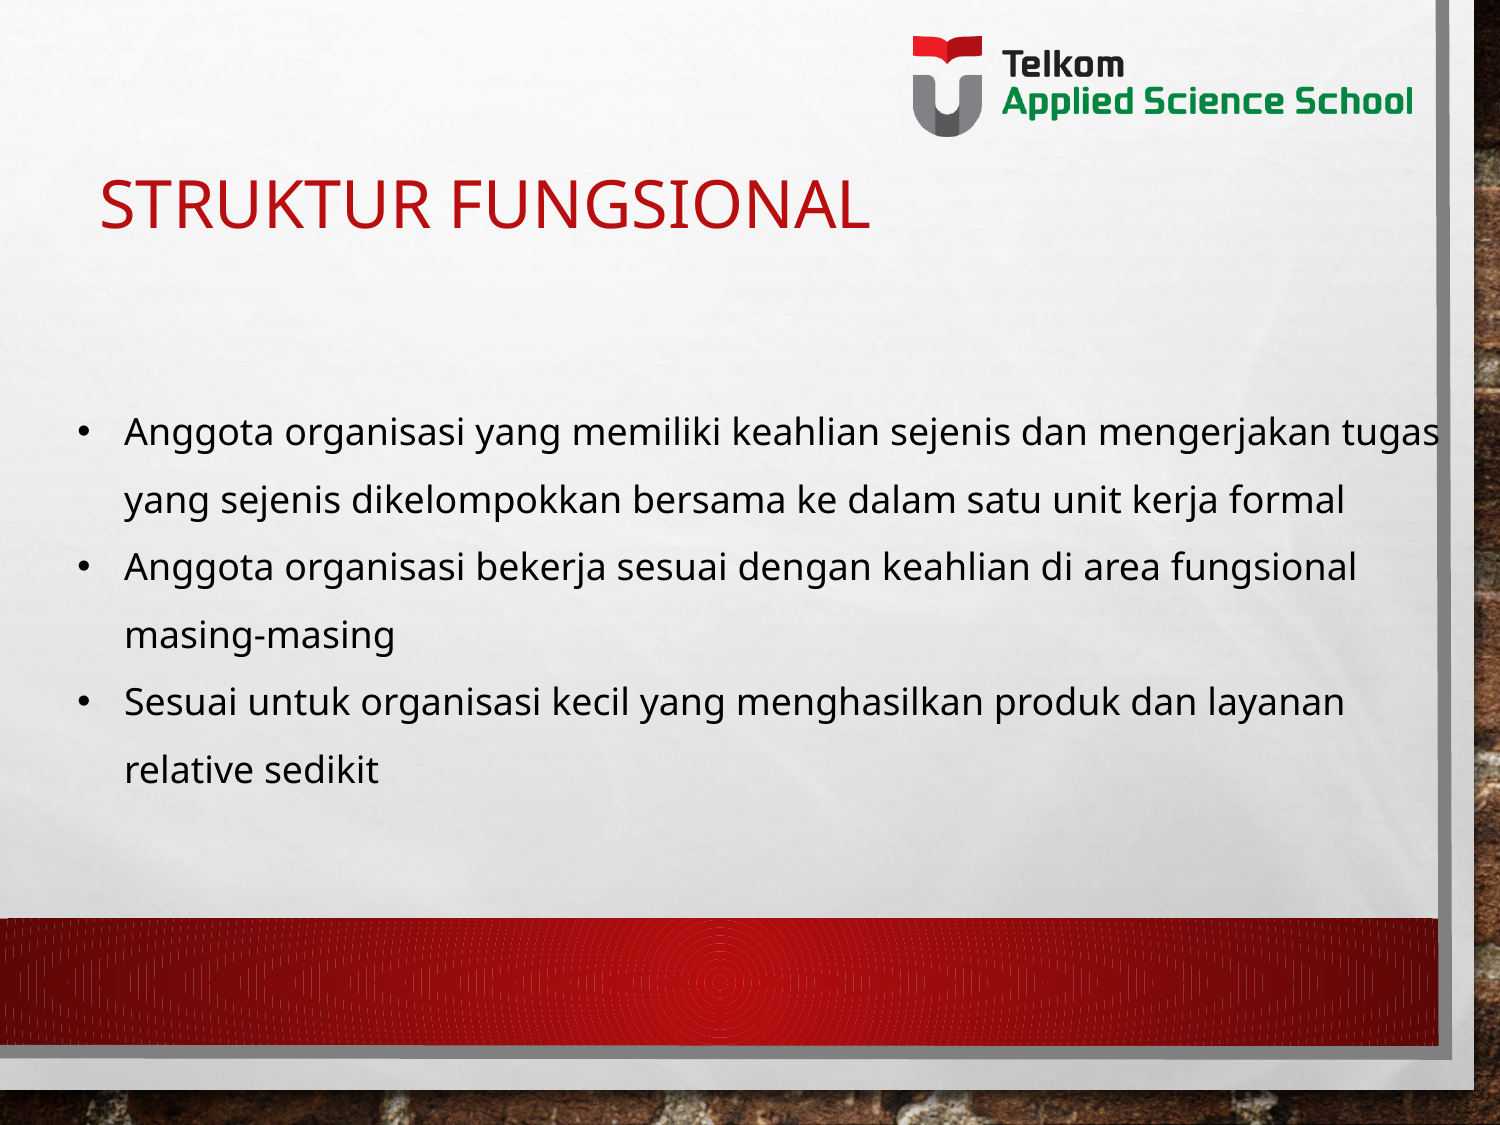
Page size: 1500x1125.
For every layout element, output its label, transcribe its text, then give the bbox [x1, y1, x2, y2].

picture [0, 0, 1500, 1125]
picture [912, 35, 1412, 138]
text_box Anggota organisasi yang memiliki keahlian sejenis dan mengerjakan tugas yang sejenis dikelompokkan bersama ke dalam satu unit kerja formal Anggota organisasi bekerja sesuai dengan keahlian di area fungsional masing-masing Sesuai untuk organisasi kecil yang menghasilkan produk dan layanan relative sedikit [62, 378, 1479, 934]
title Struktur fungsional [84, 112, 1364, 302]
